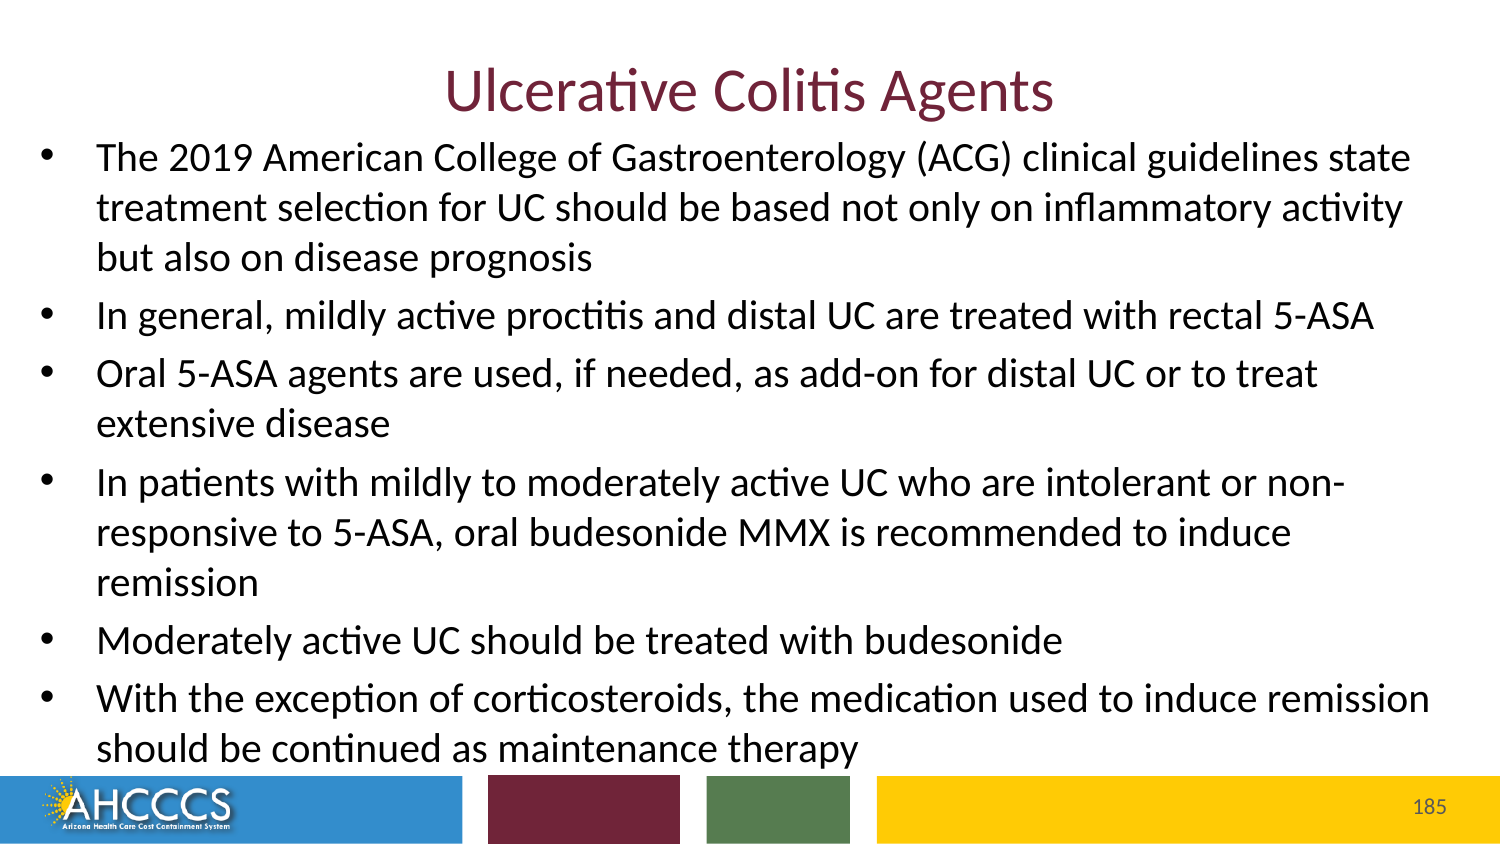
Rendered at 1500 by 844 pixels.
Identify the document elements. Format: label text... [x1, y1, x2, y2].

title Ulcerative Colitis Agents [75, 22, 1425, 121]
list The 2019 American College of Gastroenterology (ACG) clinical guidelines state treatment selection for UC should be based not only on inflammatory activity but also on disease prognosis In general, mildly active proctitis and distal UC are treated with rectal 5-ASA Oral 5-ASA agents are used, if needed, as add-on for distal UC or to treat extensive disease In patients with mildly to moderately active UC who are intolerant or non-responsive to 5-ASA, oral budesonide MMX is recommended to induce remission Moderately active UC should be treated with budesonide With the exception of corticosteroids, the medication used to induce remission should be continued as maintenance therapy [24, 121, 1475, 774]
picture [42, 776, 230, 830]
